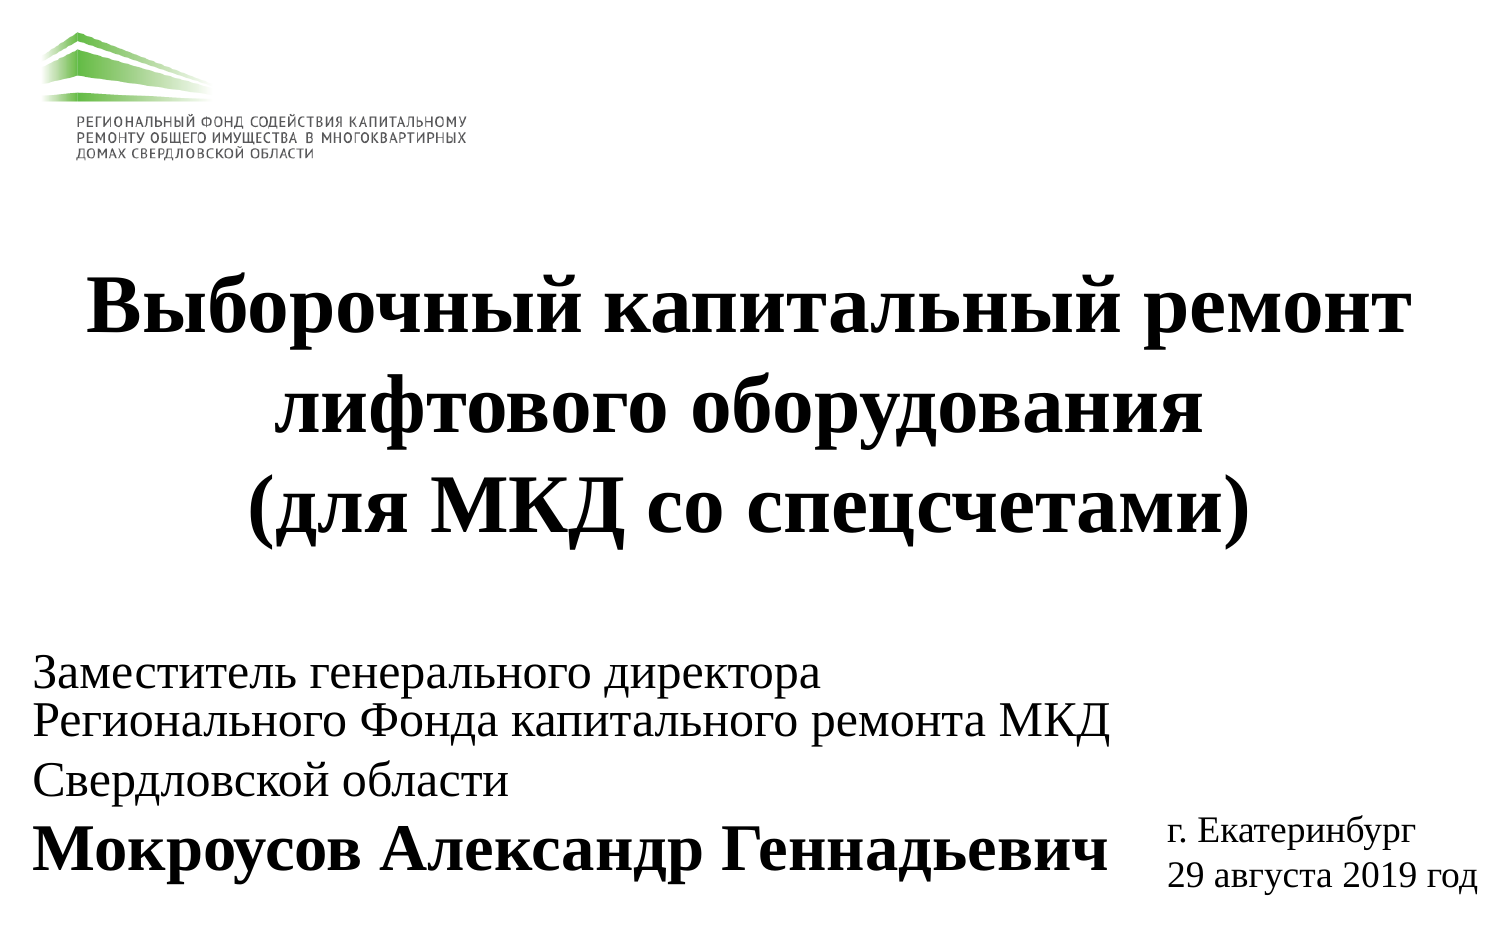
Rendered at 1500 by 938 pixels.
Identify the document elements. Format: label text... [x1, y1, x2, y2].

text_box Заместитель генерального директора Регионального Фонда капитального ремонта МКД Свердловской области Мокроусов Александр Геннадьевич [17, 642, 1133, 782]
picture [17, 14, 501, 174]
text_box Выборочный капитальный ремонт лифтового оборудования (для МКД со спецсчетами) [0, 237, 1500, 562]
text_box г. Екатеринбург 29 августа 2019 год [1152, 797, 1500, 903]
